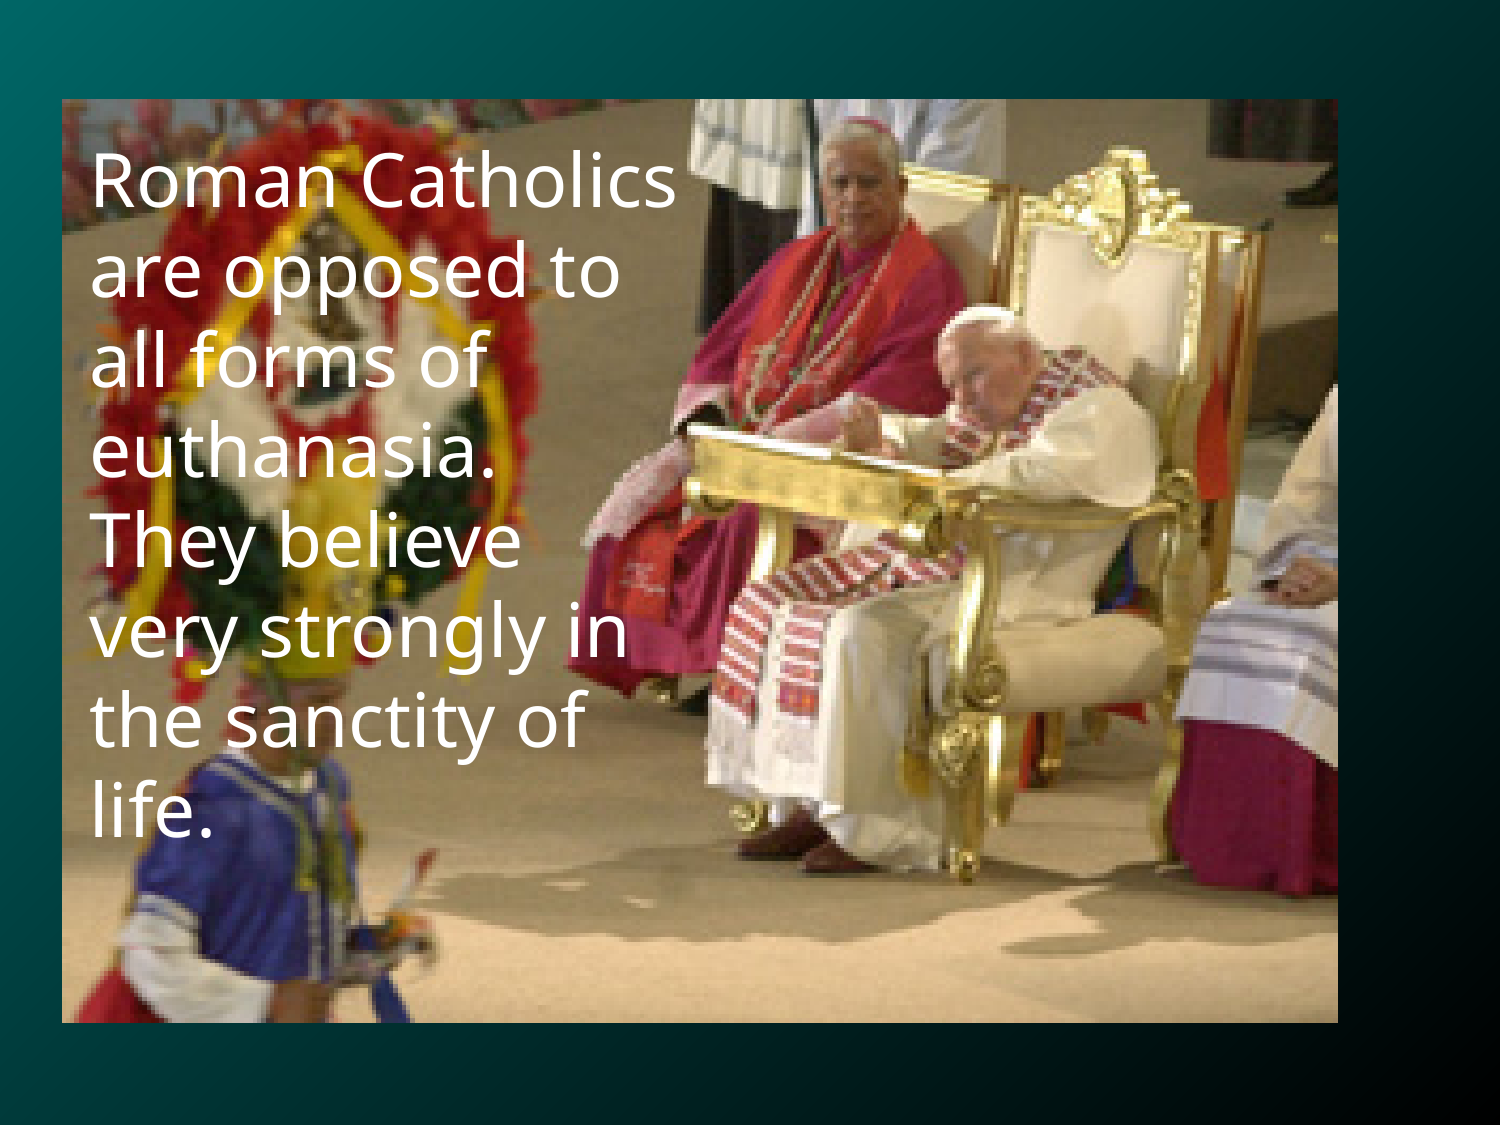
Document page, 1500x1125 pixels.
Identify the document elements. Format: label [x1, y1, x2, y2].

picture [62, 99, 1338, 1023]
